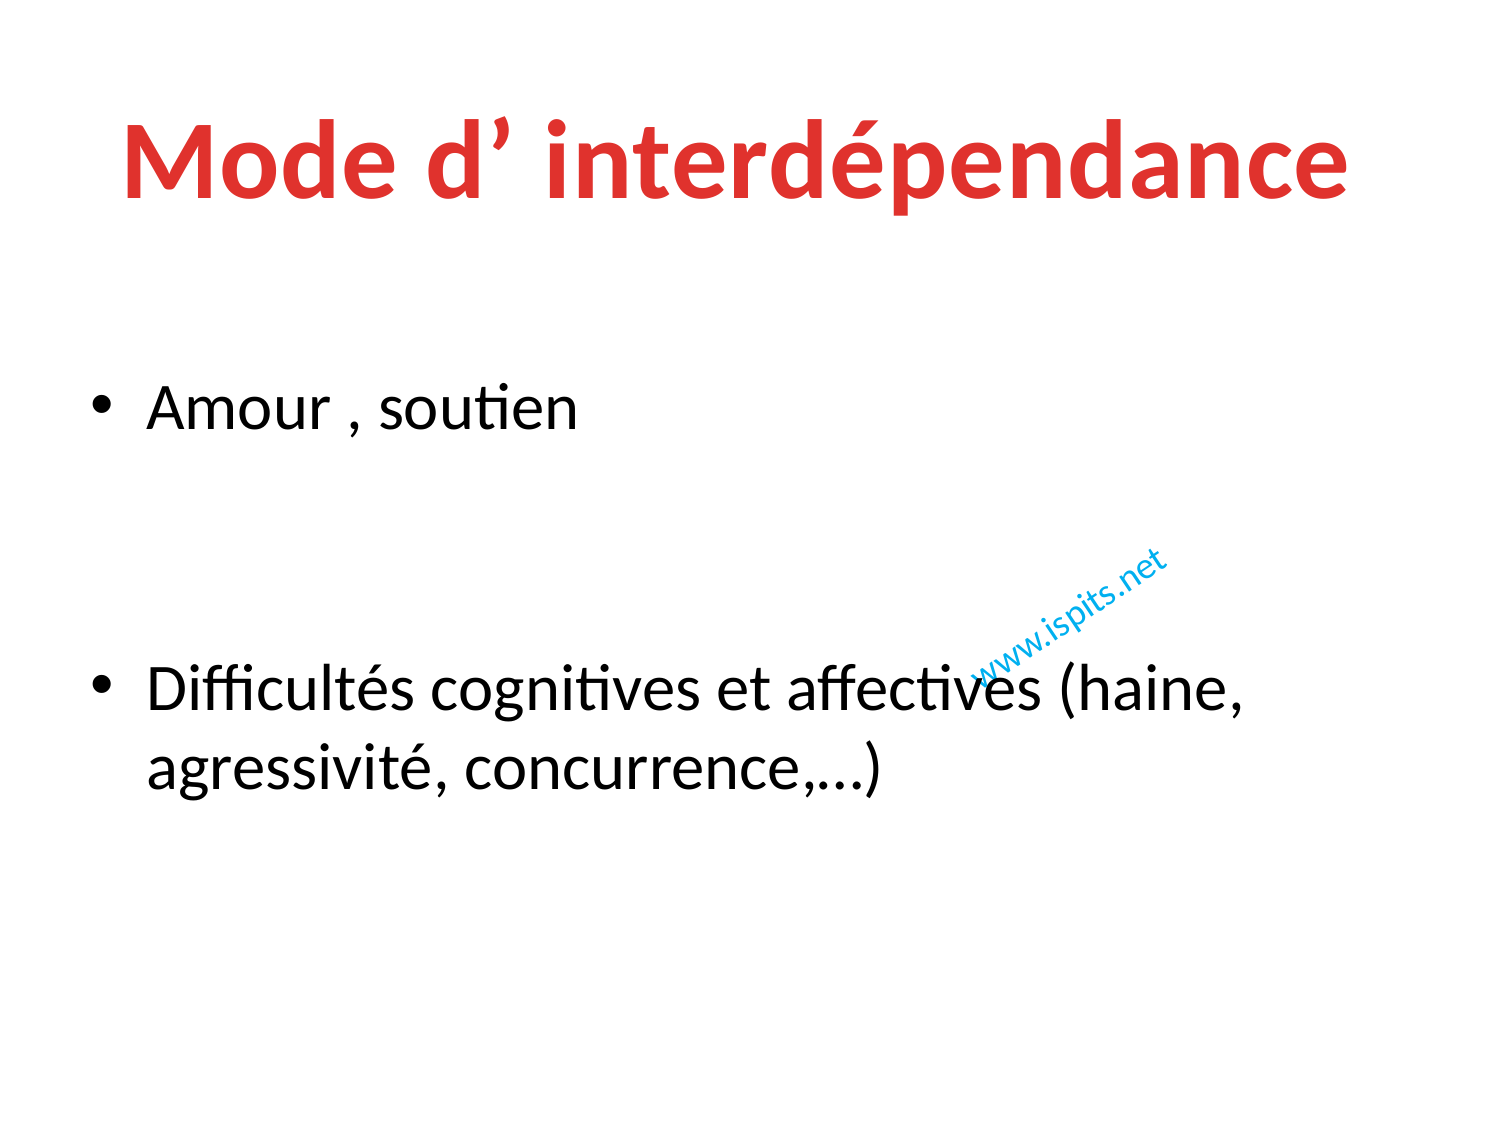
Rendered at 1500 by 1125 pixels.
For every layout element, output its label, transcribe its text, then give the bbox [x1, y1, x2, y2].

text_box Mode d’ interdépendance [104, 78, 1396, 229]
list Amour , soutien Difficultés cognitives et affectives (haine, agressivité, concurrence,…) [75, 262, 1425, 1005]
